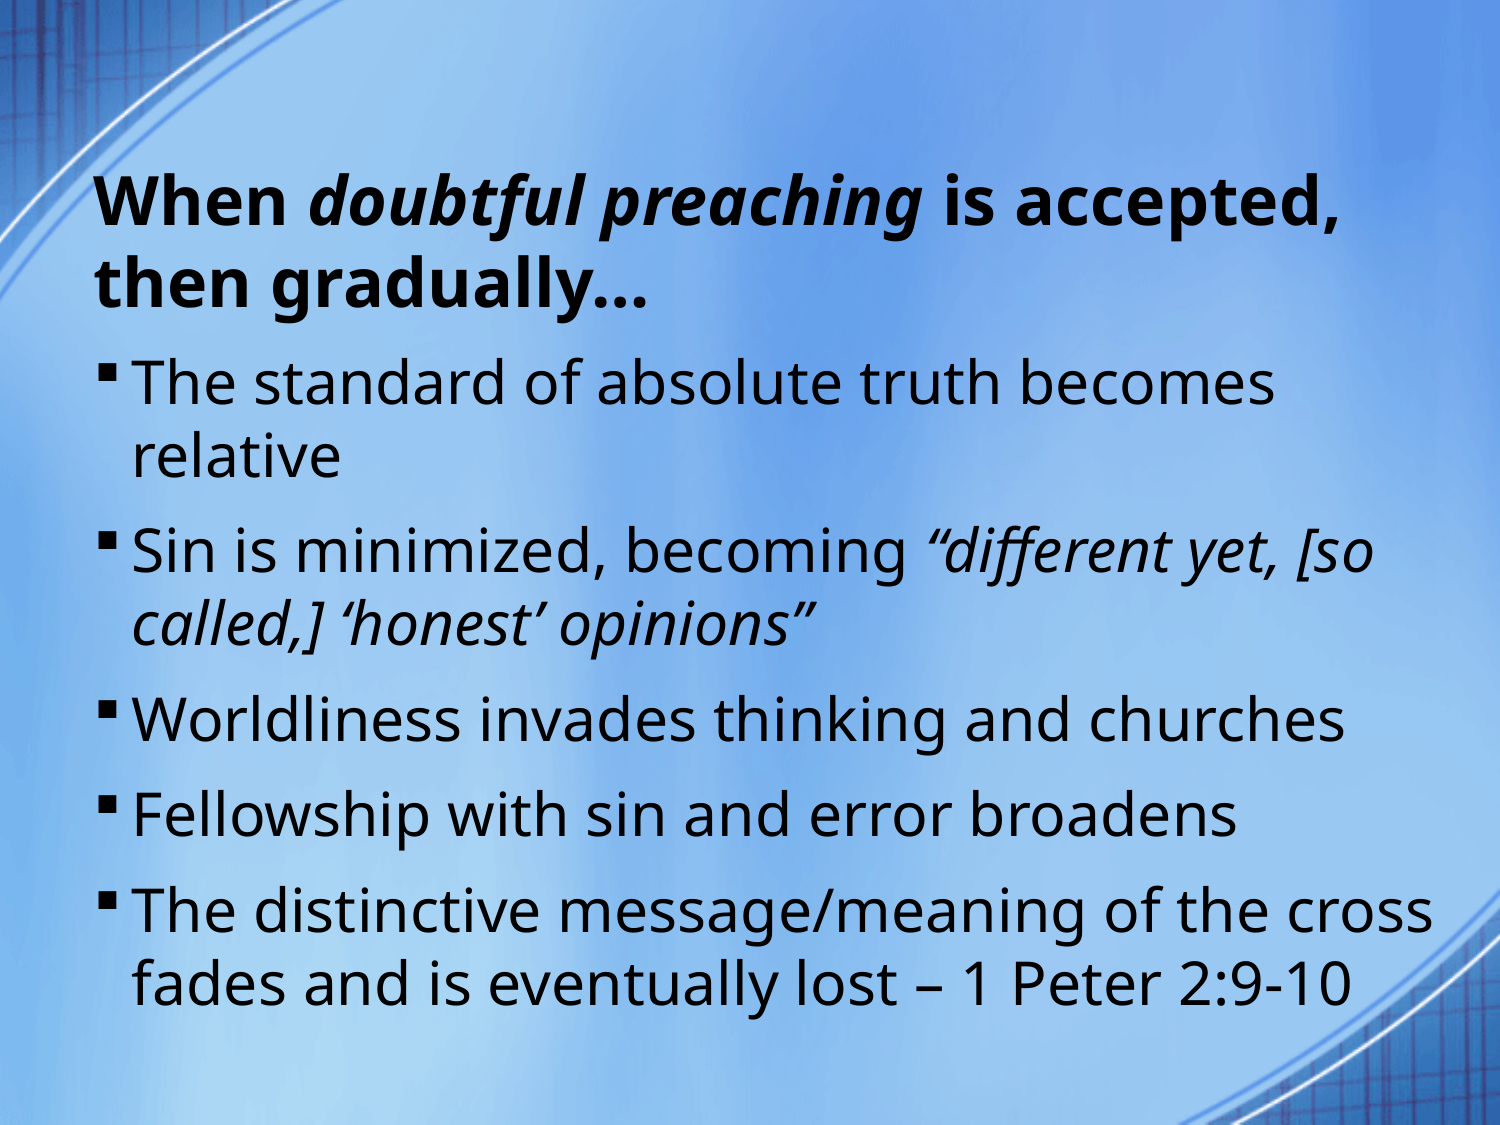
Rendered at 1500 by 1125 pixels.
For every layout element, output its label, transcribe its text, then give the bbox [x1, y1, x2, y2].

picture [0, 0, 1500, 1125]
list When doubtful preaching is accepted, then gradually… The standard of absolute truth becomes relative Sin is minimized, becoming “different yet, [so called,] ‘honest’ opinions” Worldliness invades thinking and churches Fellowship with sin and error broadens The distinctive message/meaning of the cross fades and is eventually lost – 1 Peter 2:9-10 [78, 149, 1460, 1063]
